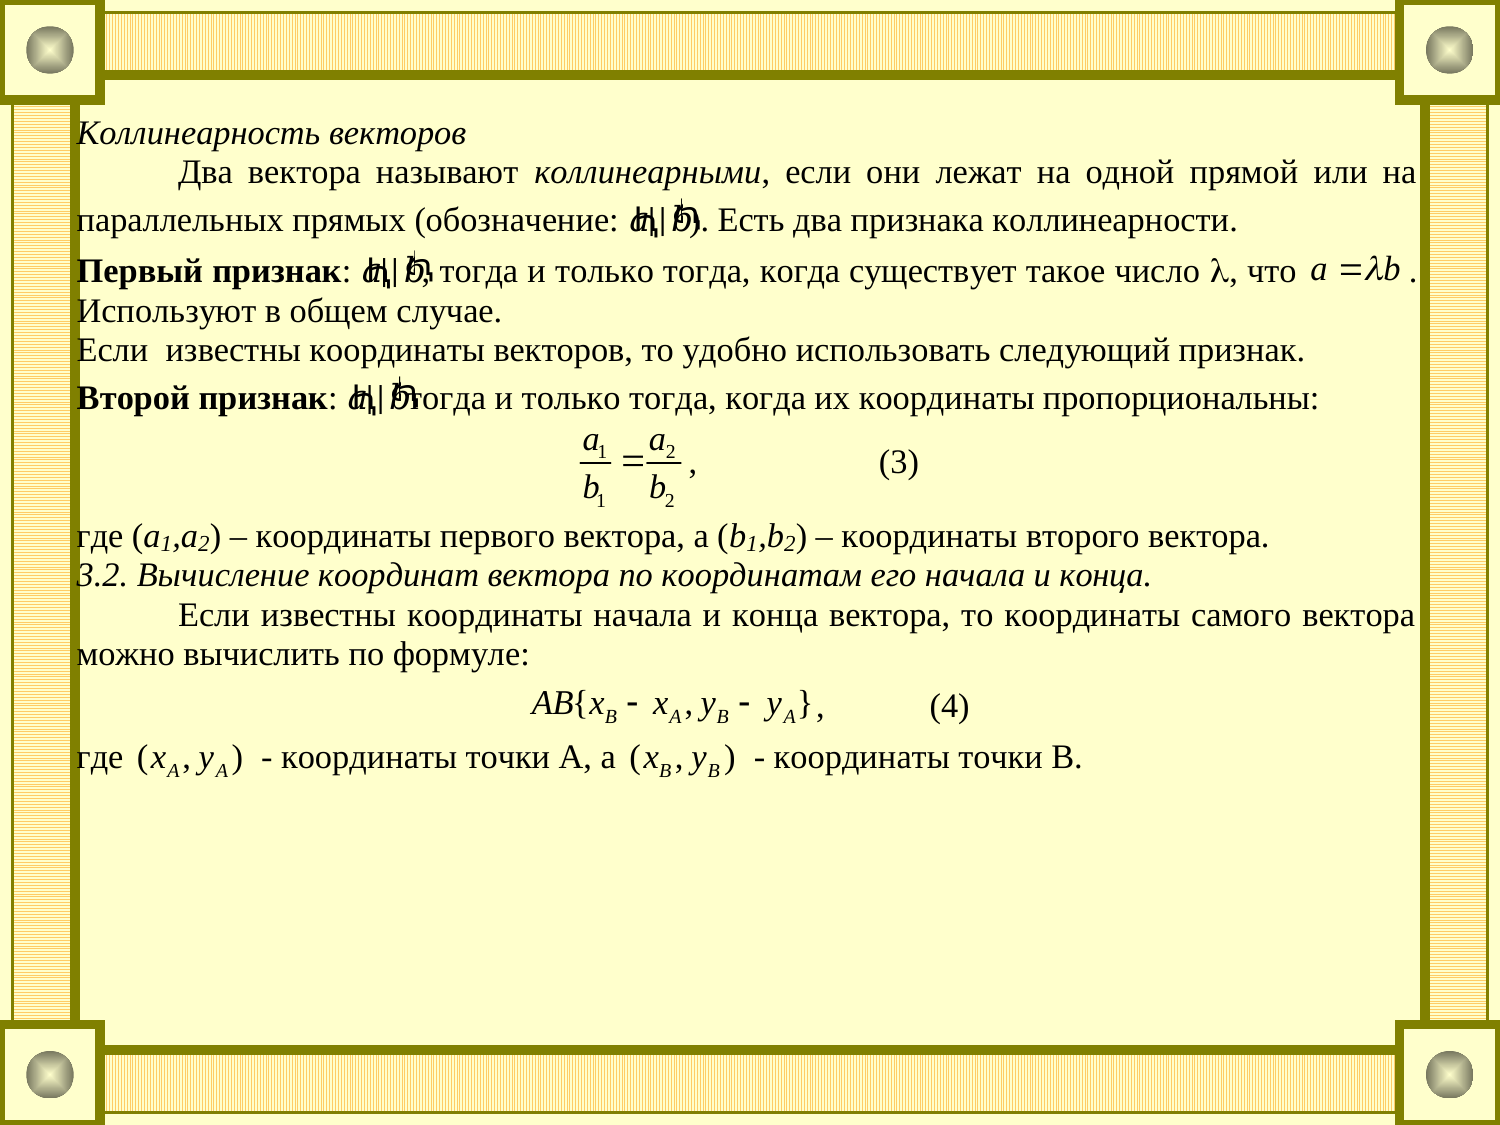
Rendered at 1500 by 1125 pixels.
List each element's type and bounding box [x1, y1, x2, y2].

list [76, 113, 1418, 788]
